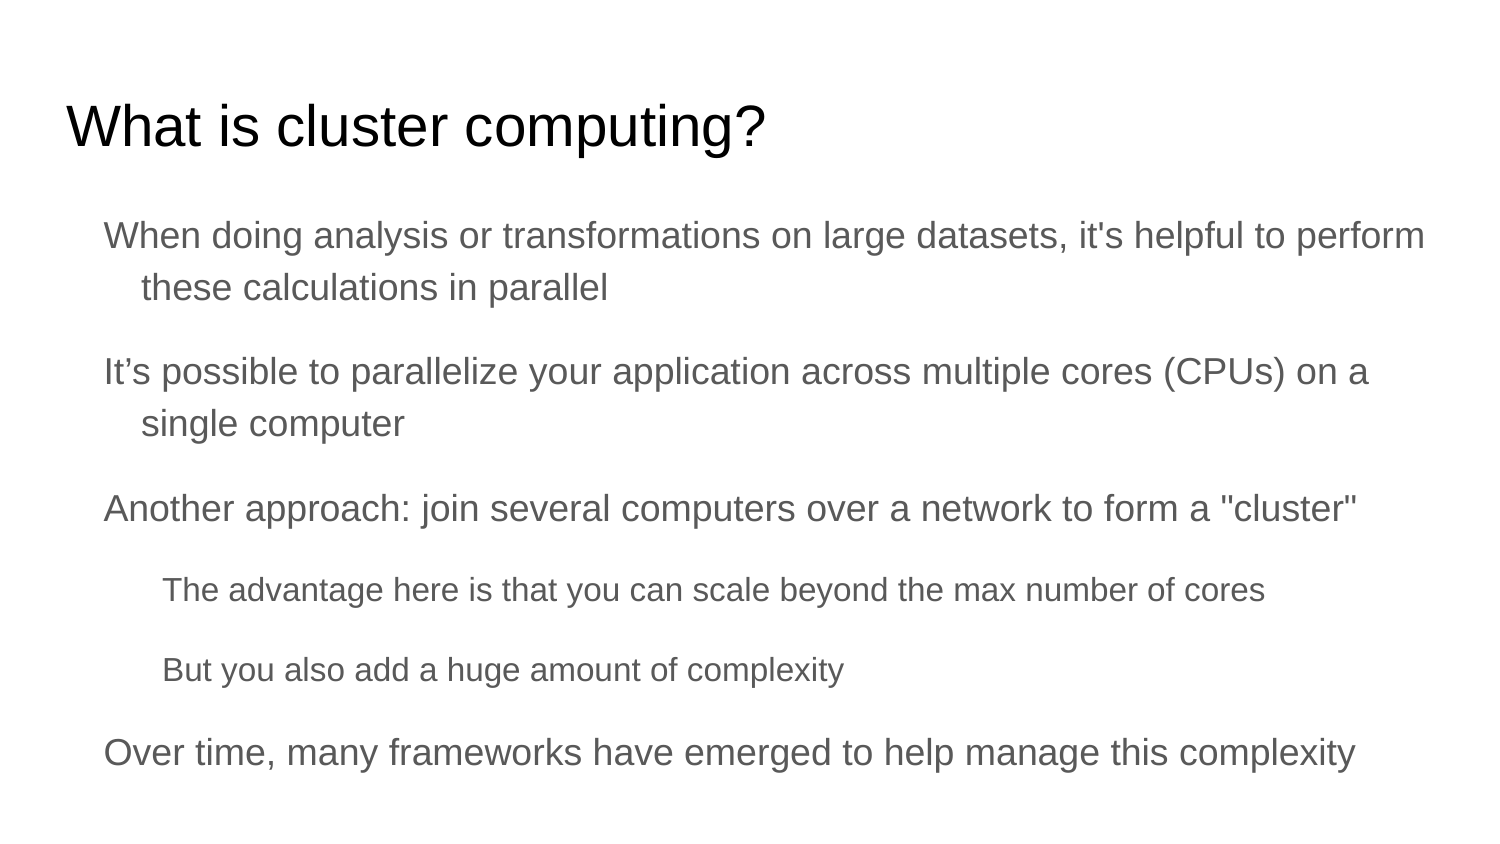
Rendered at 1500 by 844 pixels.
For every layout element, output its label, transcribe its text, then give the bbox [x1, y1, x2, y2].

list When doing analysis or transformations on large datasets, it's helpful to perform these calculations in parallel It’s possible to parallelize your application across multiple cores (CPUs) on a single computer Another approach: join several computers over a network to form a "cluster" The advantage here is that you can scale beyond the max number of cores But you also add a huge amount of complexity Over time, many frameworks have emerged to help manage this complexity [51, 189, 1449, 750]
title What is cluster computing? [51, 72, 1449, 167]
